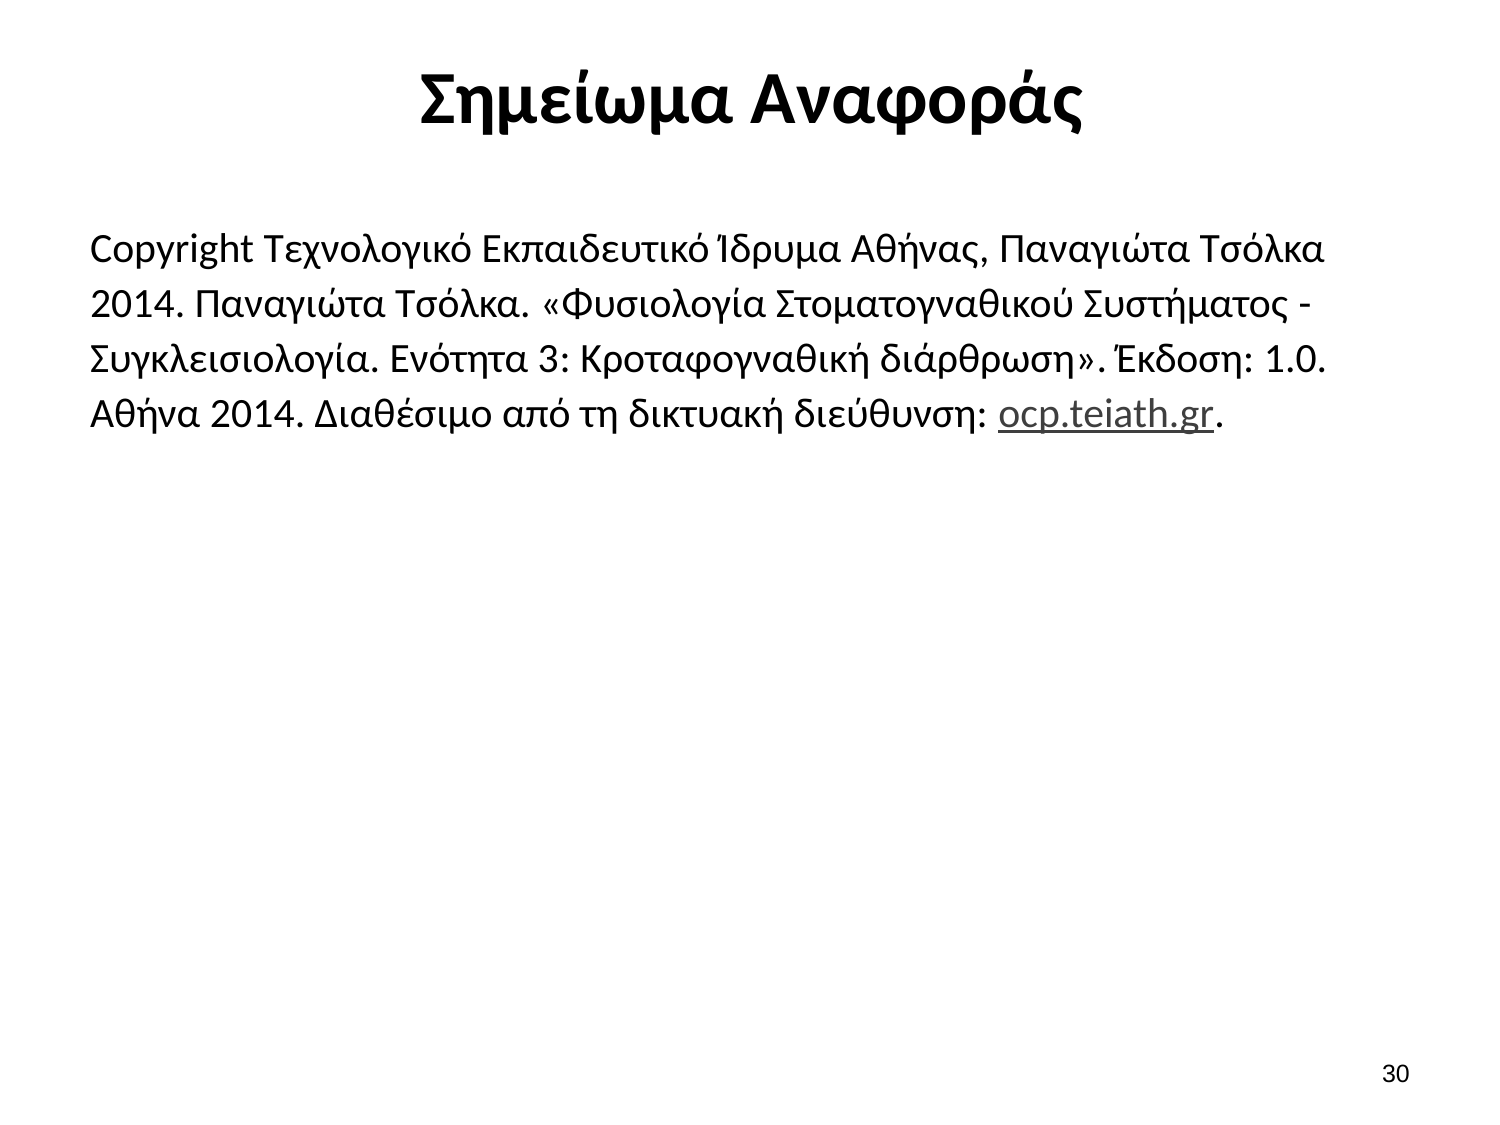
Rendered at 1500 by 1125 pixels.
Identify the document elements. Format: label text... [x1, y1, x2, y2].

list Copyright Τεχνολογικό Εκπαιδευτικό Ίδρυμα Αθήνας, Παναγιώτα Τσόλκα 2014. Παναγιώτα Τσόλκα. «Φυσιολογία Στοματογναθικού Συστήματος - Συγκλεισιολογία. Ενότητα 3: Κροταφογναθική διάρθρωση». Έκδοση: 1.0. Αθήνα 2014. Διαθέσιμο από τη δικτυακή διεύθυνση: ocp.teiath.gr. [75, 208, 1425, 1024]
title Σημείωμα Αναφοράς [76, 19, 1427, 169]
slide_number 29 [1074, 1042, 1425, 1103]
